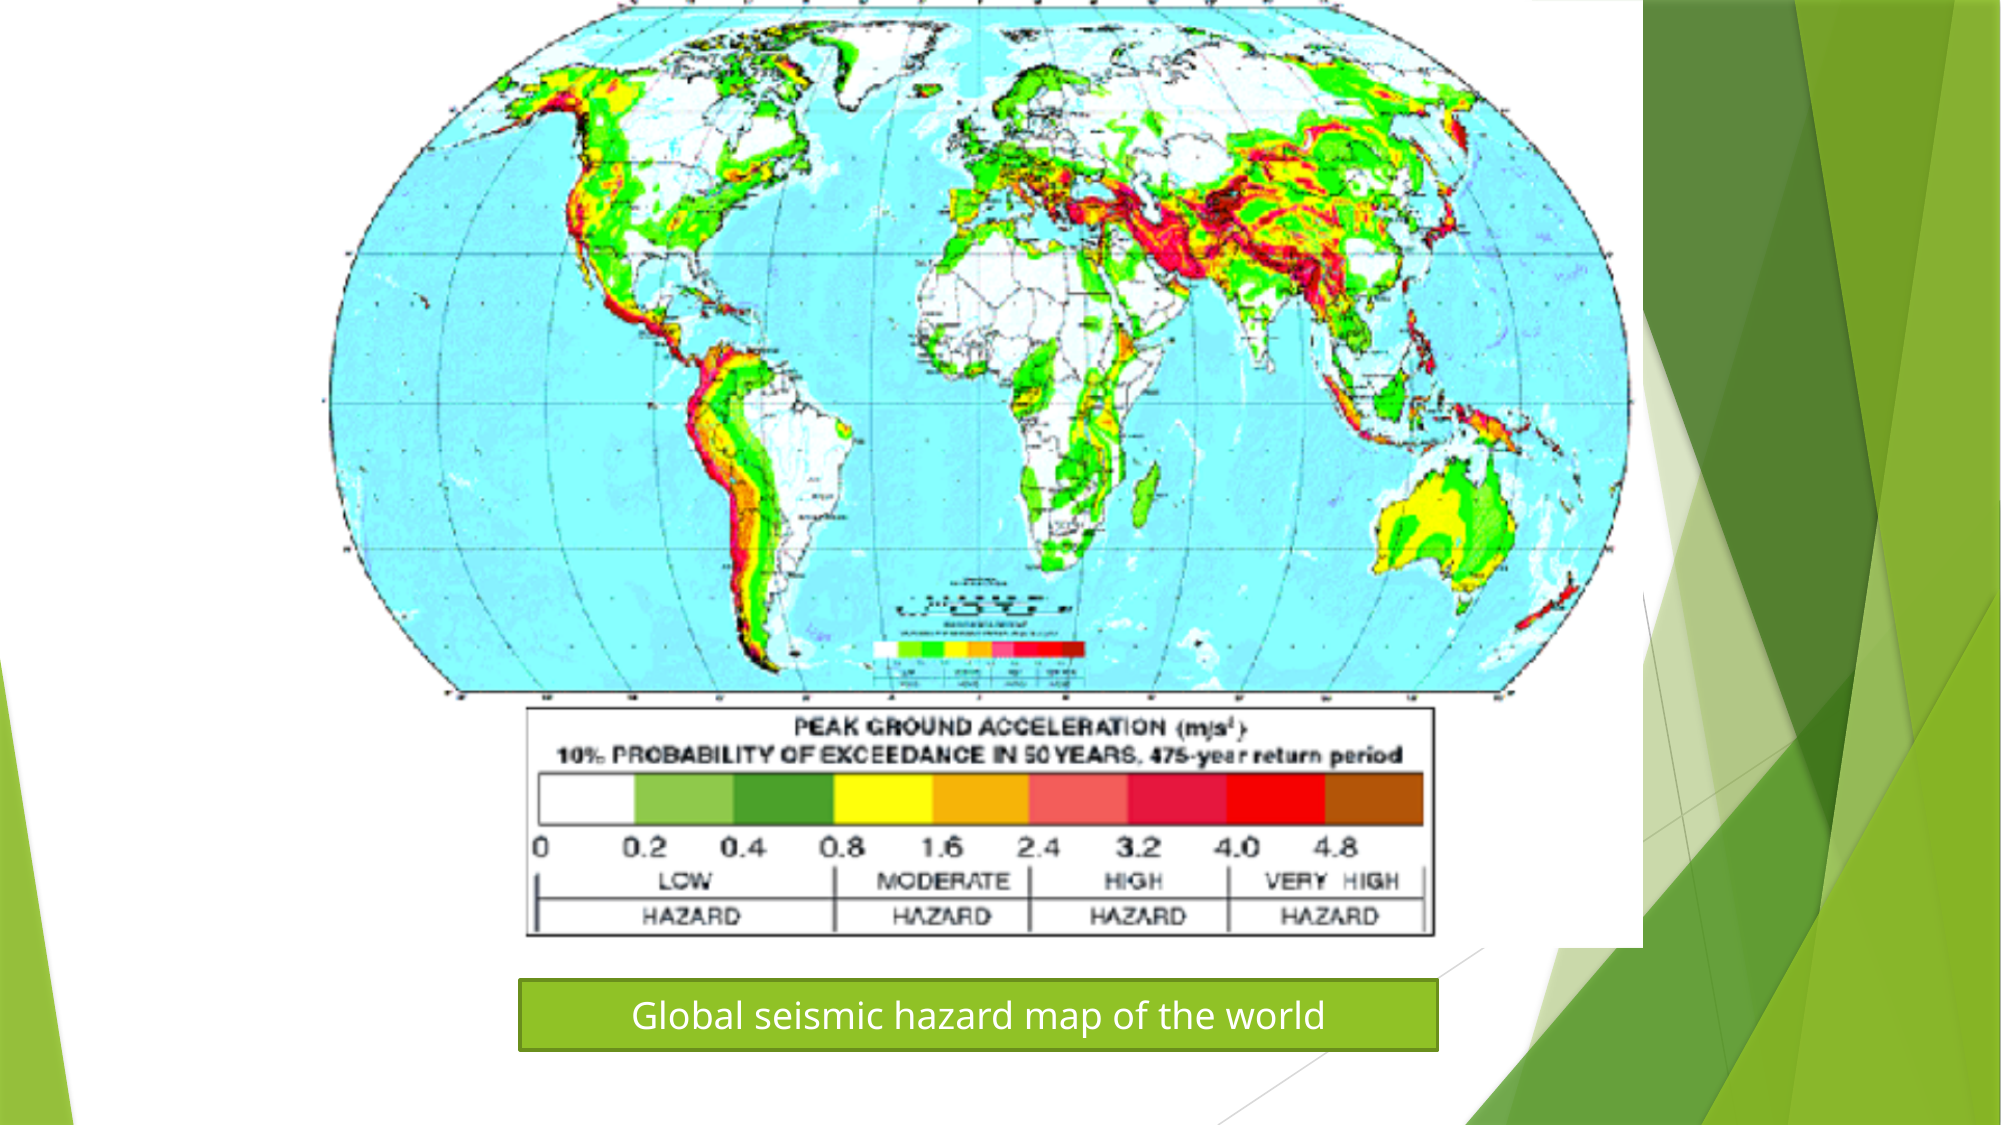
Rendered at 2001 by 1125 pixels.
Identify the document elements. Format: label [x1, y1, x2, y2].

picture [319, 0, 1643, 1125]
